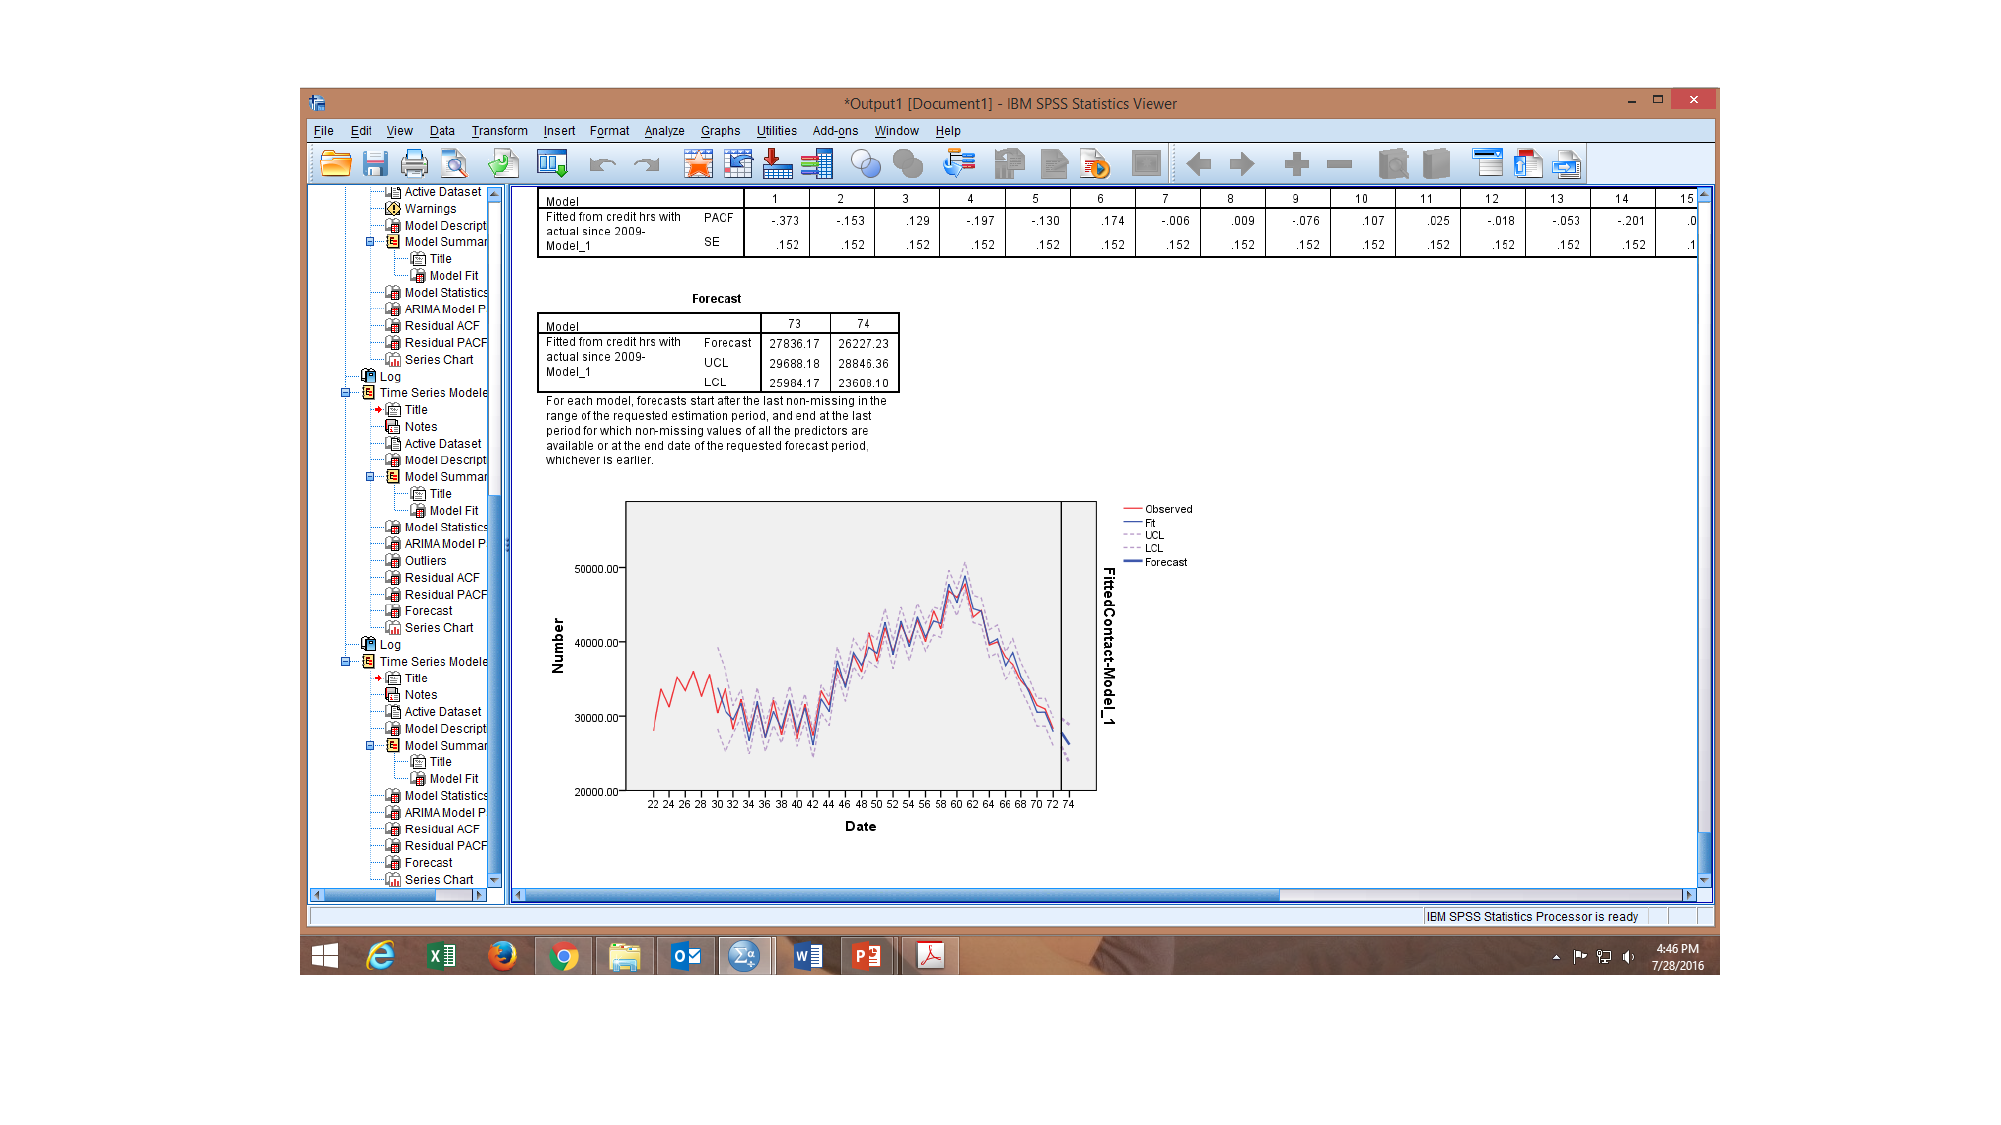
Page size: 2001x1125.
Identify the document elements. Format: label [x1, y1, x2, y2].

list [299, 87, 1720, 975]
